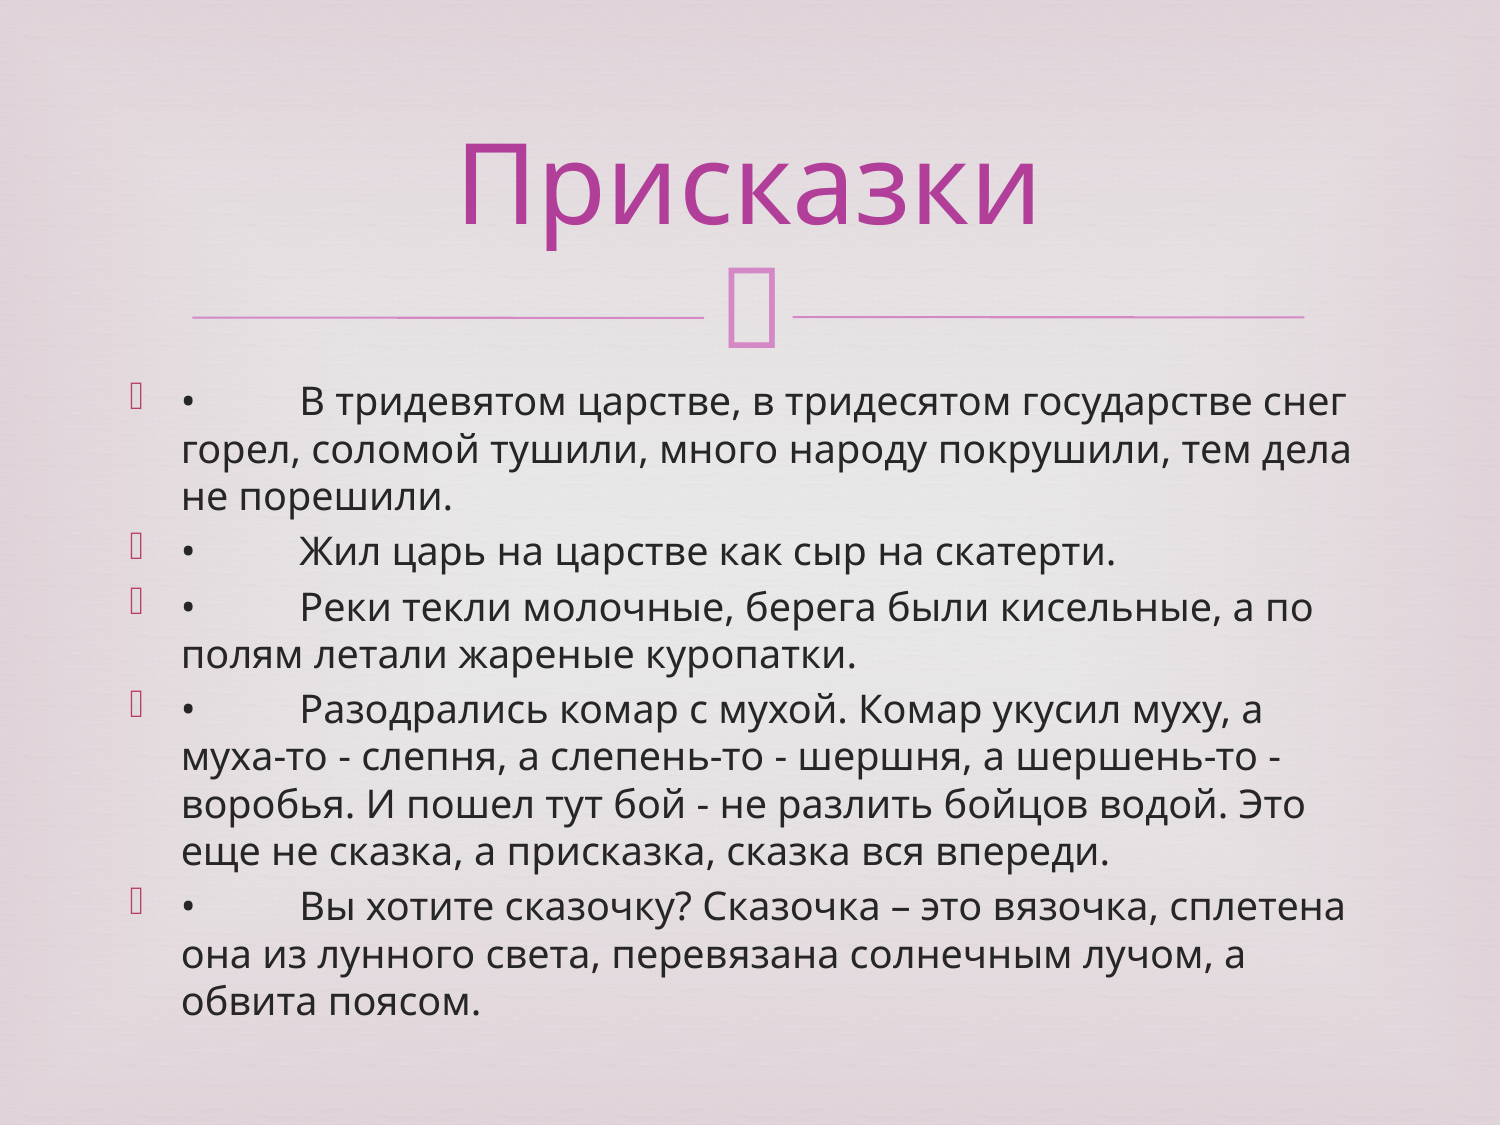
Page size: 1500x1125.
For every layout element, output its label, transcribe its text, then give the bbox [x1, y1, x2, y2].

list • В тридевятом царстве, в тридесятом государстве снег горел, соломой тушили, много народу покрушили, тем дела не порешили. • Жил царь на царстве как сыр на скатерти. • Реки текли молочные, берега были кисельные, а по полям летали жареные куропатки. • Разодрались комар с мухой. Комар укусил муху, а муха-то - слепня, а слепень-то - шершня, а шершень-то - воробья. И пошел тут бой - не разлить бойцов водой. Это еще не сказка, а присказка, сказка вся впереди. • Вы хотите сказочку? Сказочка – это вязочка, сплетена она из лунного света, перевязана солнечным лучом, а обвита поясом. [114, 368, 1386, 1047]
title Присказки [112, 93, 1386, 267]
